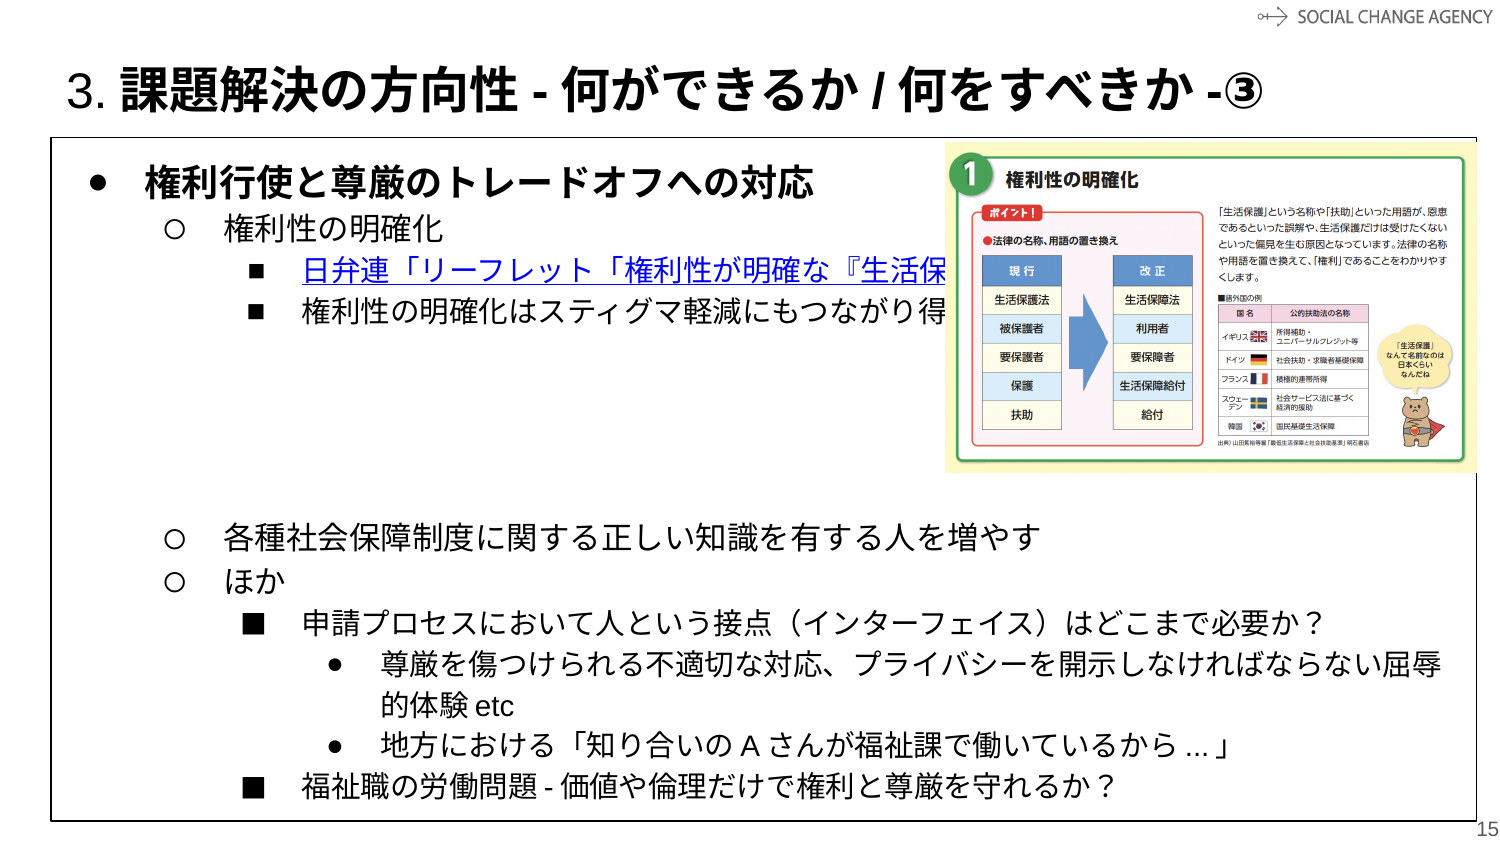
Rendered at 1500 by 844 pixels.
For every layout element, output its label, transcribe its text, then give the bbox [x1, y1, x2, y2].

picture [1251, 0, 1498, 30]
list 権利行使と尊厳のトレードオフへの対応 権利性の明確化 日弁連「リーフレット 「権利性が明確な『生活保障法』の制定を！』 権利性の明確化はスティグマ軽減にもつながり得る 各種社会保障制度に関する正しい知識を有する人を増やす ほか 申請プロセスにおいて人という接点（インターフェイス）はどこまで必要か？ 尊厳を傷つけられる不適切な対応、プライバシーを開示しなければならない屈辱的体験etc 地方における「知り合いのAさんが福祉課で働いているから...」 福祉職の労働問題-価値や倫理だけで権利と尊厳を守れるか？ [51, 137, 1477, 822]
picture [945, 141, 1477, 474]
slide_number ‹#› [1460, 578, 1500, 844]
title 3.課題解決の方向性-何ができるか/何をすべきか-③ [51, 43, 1449, 137]
